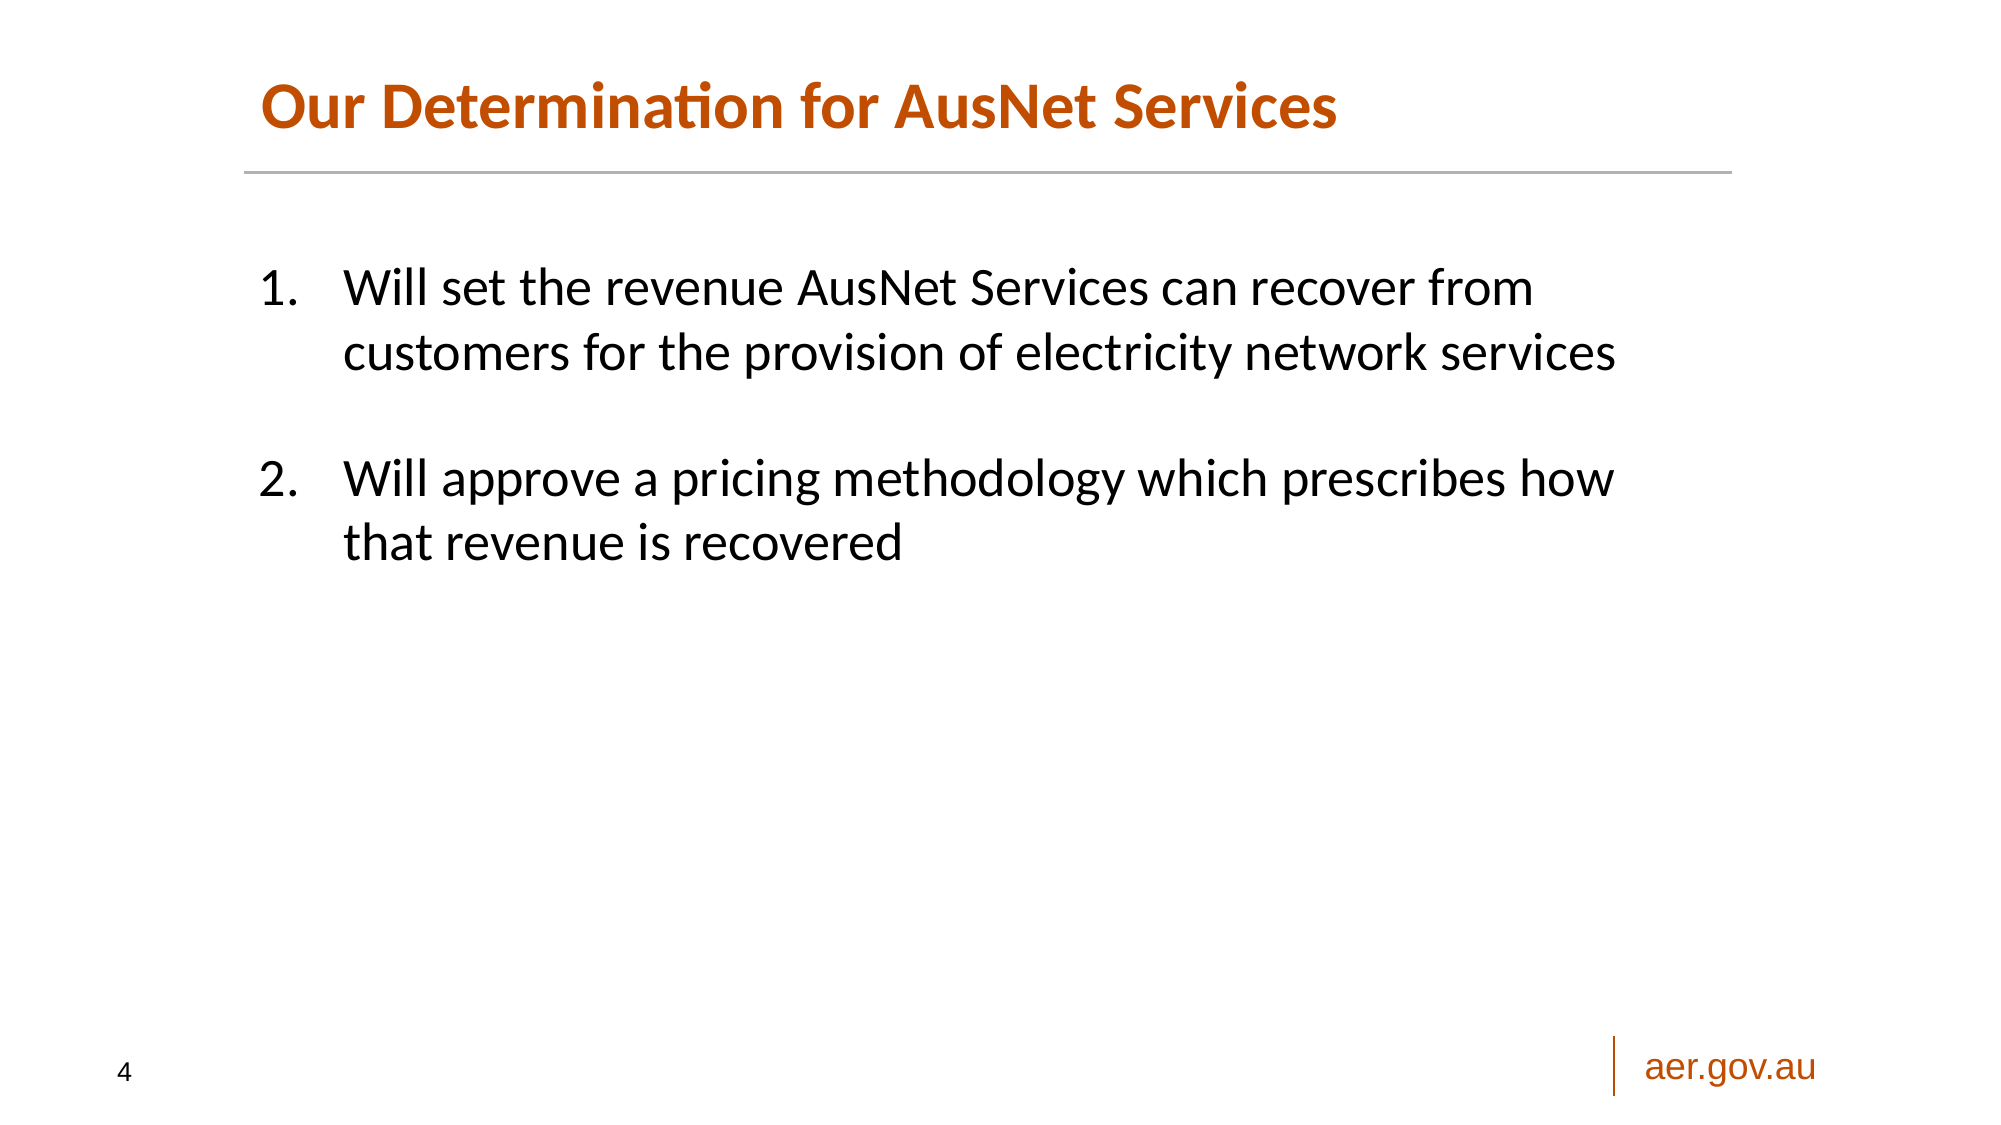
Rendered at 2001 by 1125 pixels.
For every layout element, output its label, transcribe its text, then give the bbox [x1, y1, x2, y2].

text_box Our Determination for AusNet Services [246, 30, 1650, 171]
list Will set the revenue AusNet Services can recover from customers for the provision of electricity network services Will approve a pricing methodology which prescribes how that revenue is recovered [244, 243, 1721, 669]
